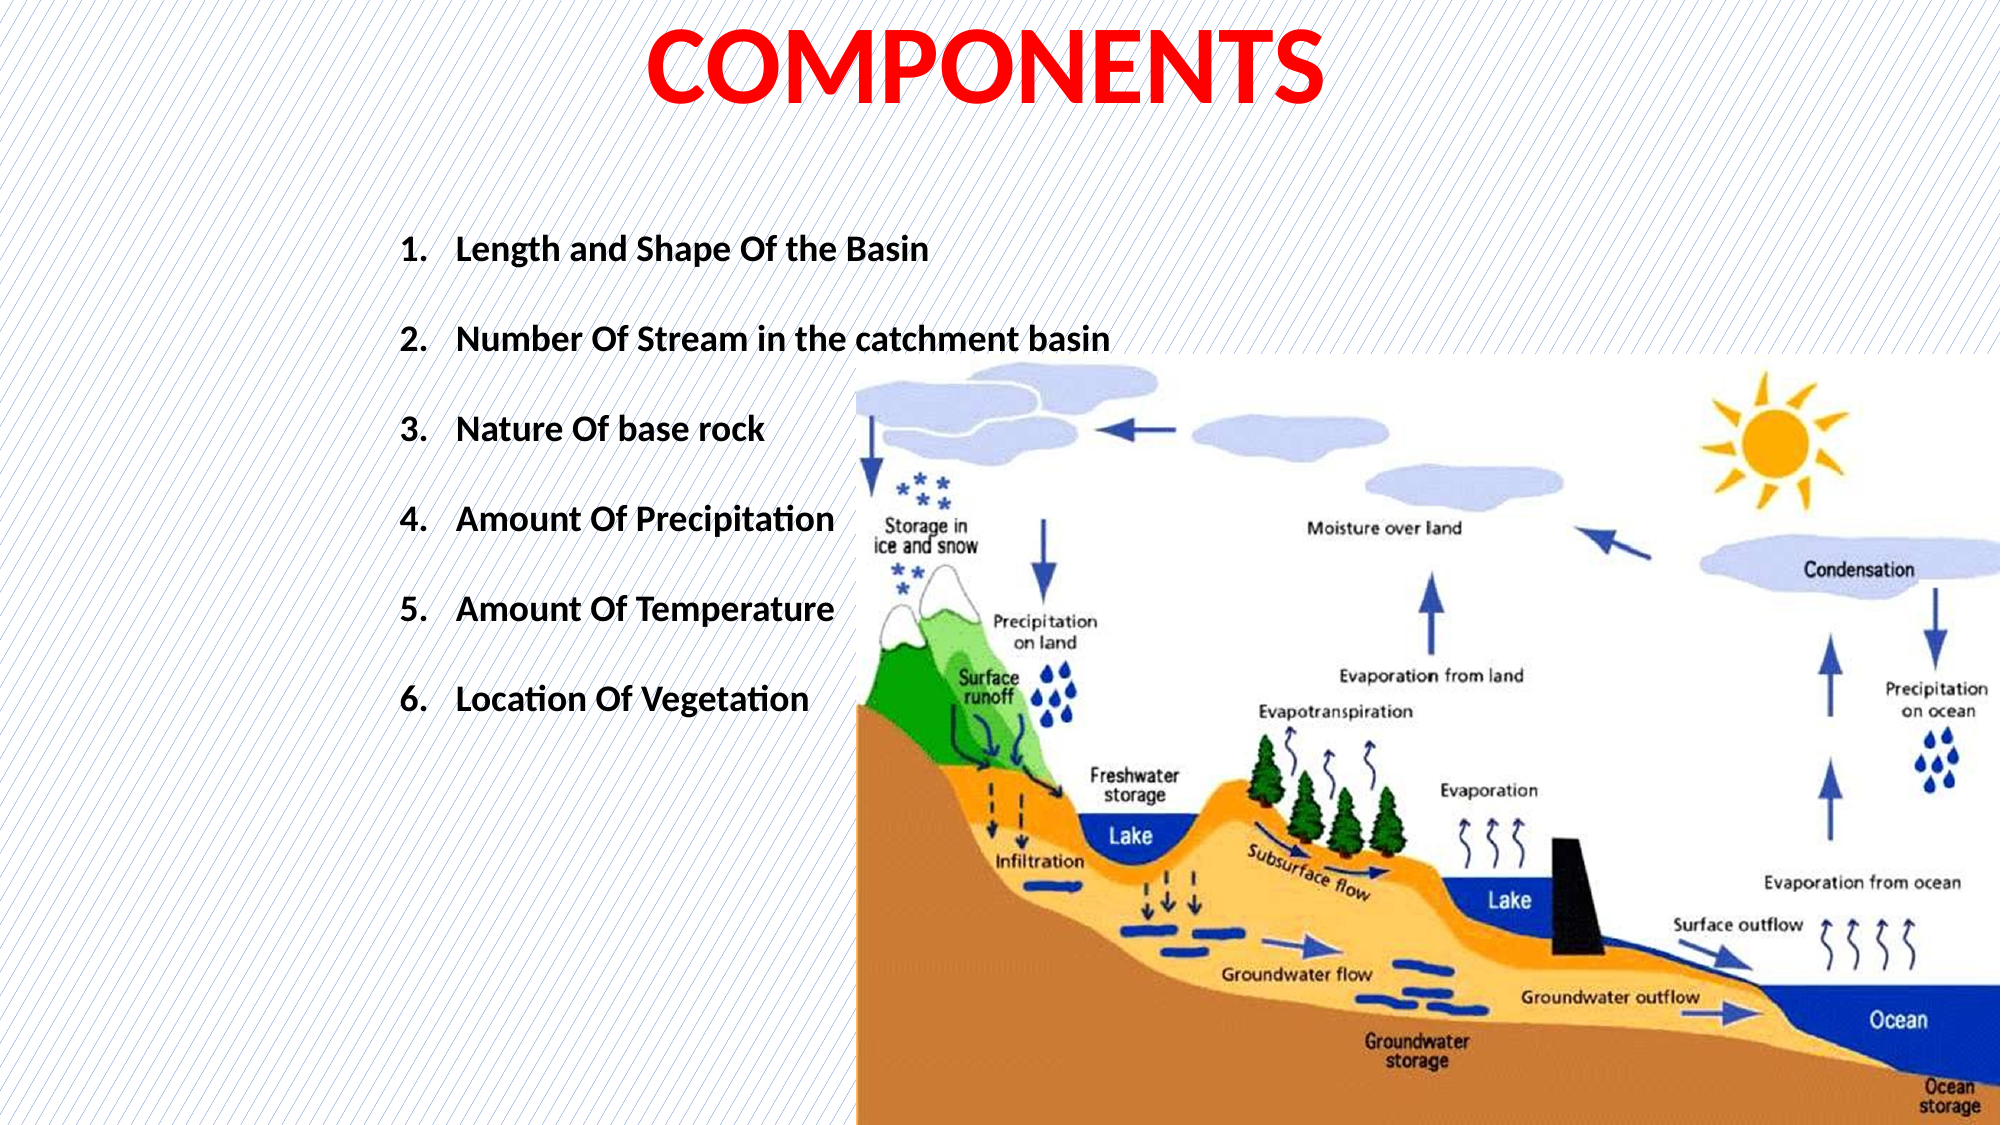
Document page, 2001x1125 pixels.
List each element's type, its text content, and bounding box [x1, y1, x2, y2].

picture [856, 354, 2000, 1125]
text_box COMPONENTS [631, 0, 1369, 134]
text_box Length and Shape Of the Basin Number Of Stream in the catchment basin Nature Of base rock Amount Of Precipitation Amount Of Temperature Location Of Vegetation [384, 171, 1772, 726]
